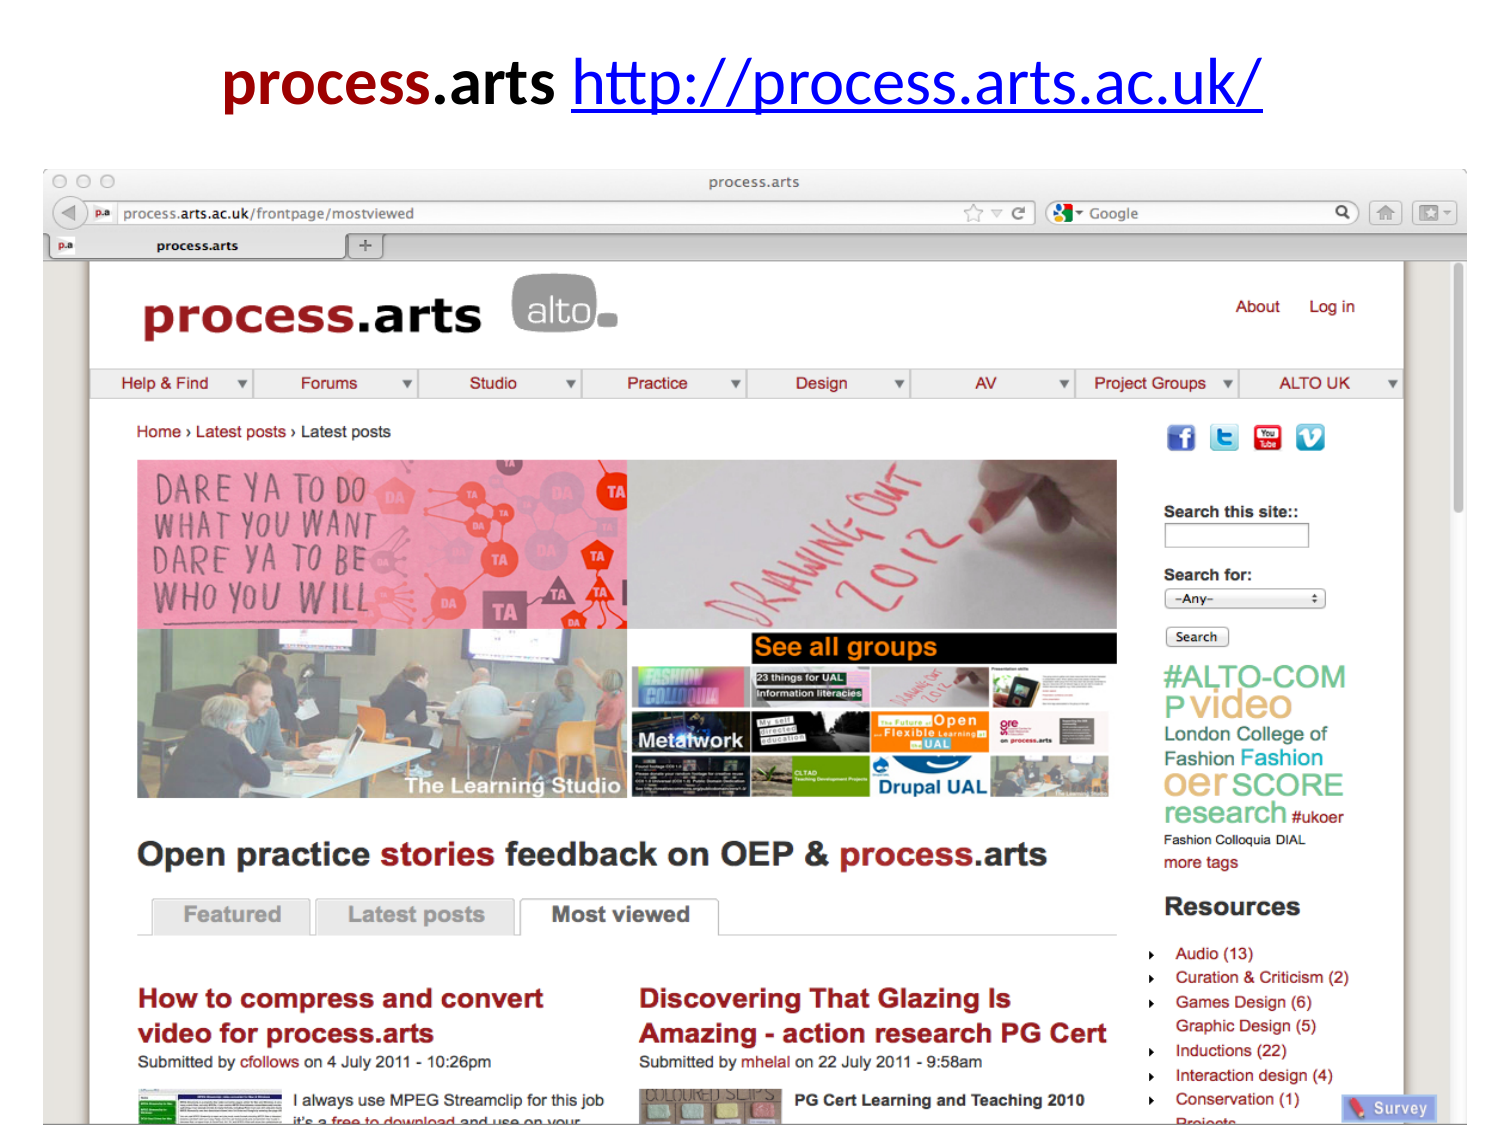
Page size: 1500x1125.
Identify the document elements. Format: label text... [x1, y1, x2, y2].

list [0, 169, 1500, 1125]
title process.arts http://process.arts.ac.uk/ [75, 24, 1425, 132]
